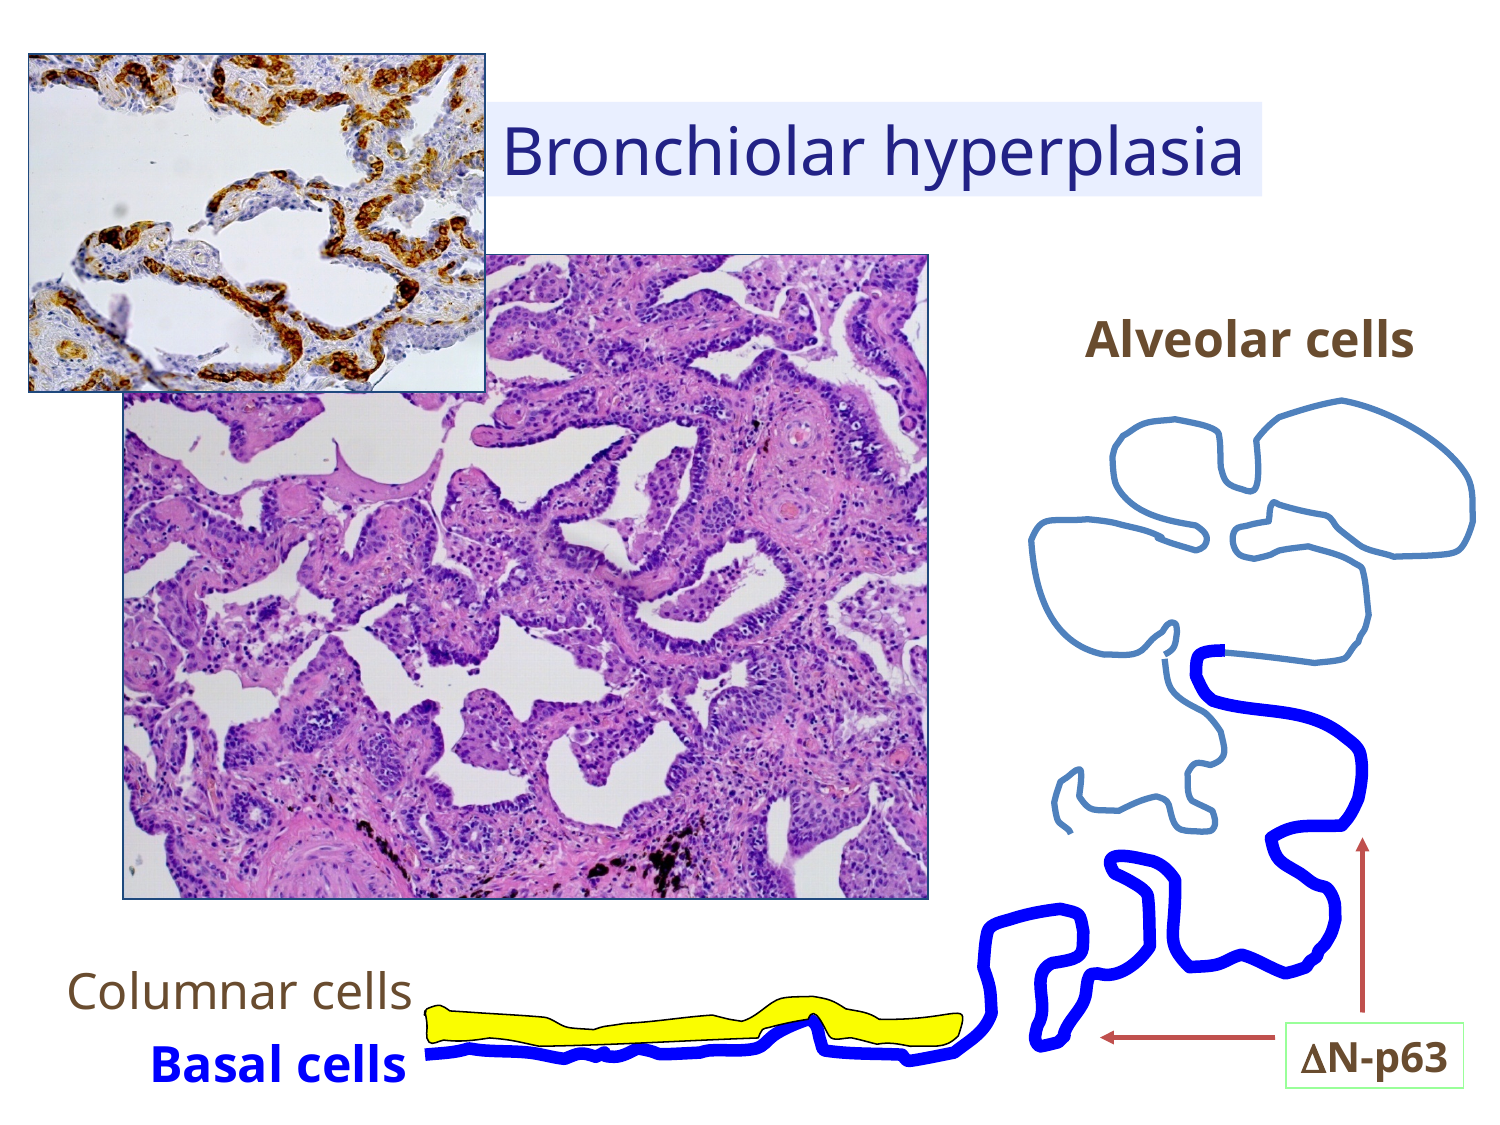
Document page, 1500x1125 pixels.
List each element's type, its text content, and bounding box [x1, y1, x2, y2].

text_box [426, 996, 963, 1047]
text_box Basal cells [134, 1025, 422, 1100]
text_box [1054, 658, 1225, 834]
text_box Bronchiolar hyperplasia [490, 101, 1263, 197]
text_box DN-p63 [1286, 1023, 1464, 1088]
text_box [505, 653, 1362, 1061]
text_box Columnar cells [51, 952, 429, 1028]
text_box [1356, 837, 1369, 1013]
text_box [425, 1020, 807, 1059]
text_box Alveolar cells [1070, 300, 1431, 375]
text_box [1031, 400, 1473, 664]
picture [29, 54, 928, 899]
text_box [1099, 1031, 1276, 1044]
